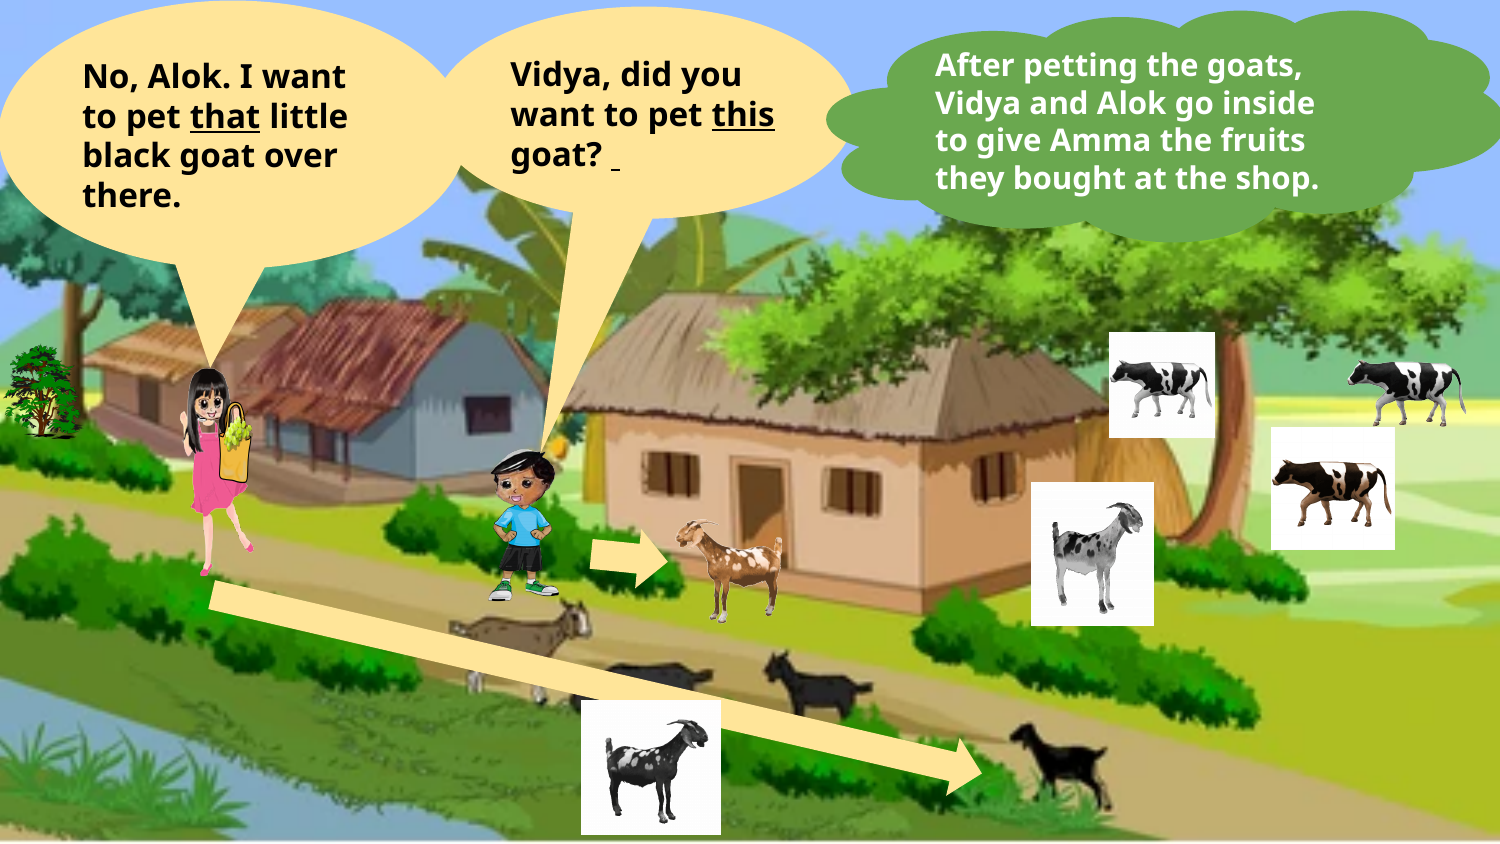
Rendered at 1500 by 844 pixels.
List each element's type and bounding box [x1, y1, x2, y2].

text_box [0, 0, 1500, 844]
picture [1109, 332, 1215, 438]
picture [580, 699, 721, 835]
picture [1030, 481, 1155, 626]
picture [1271, 326, 1470, 551]
picture [662, 499, 807, 635]
text_box [171, 355, 278, 585]
picture [484, 444, 566, 604]
